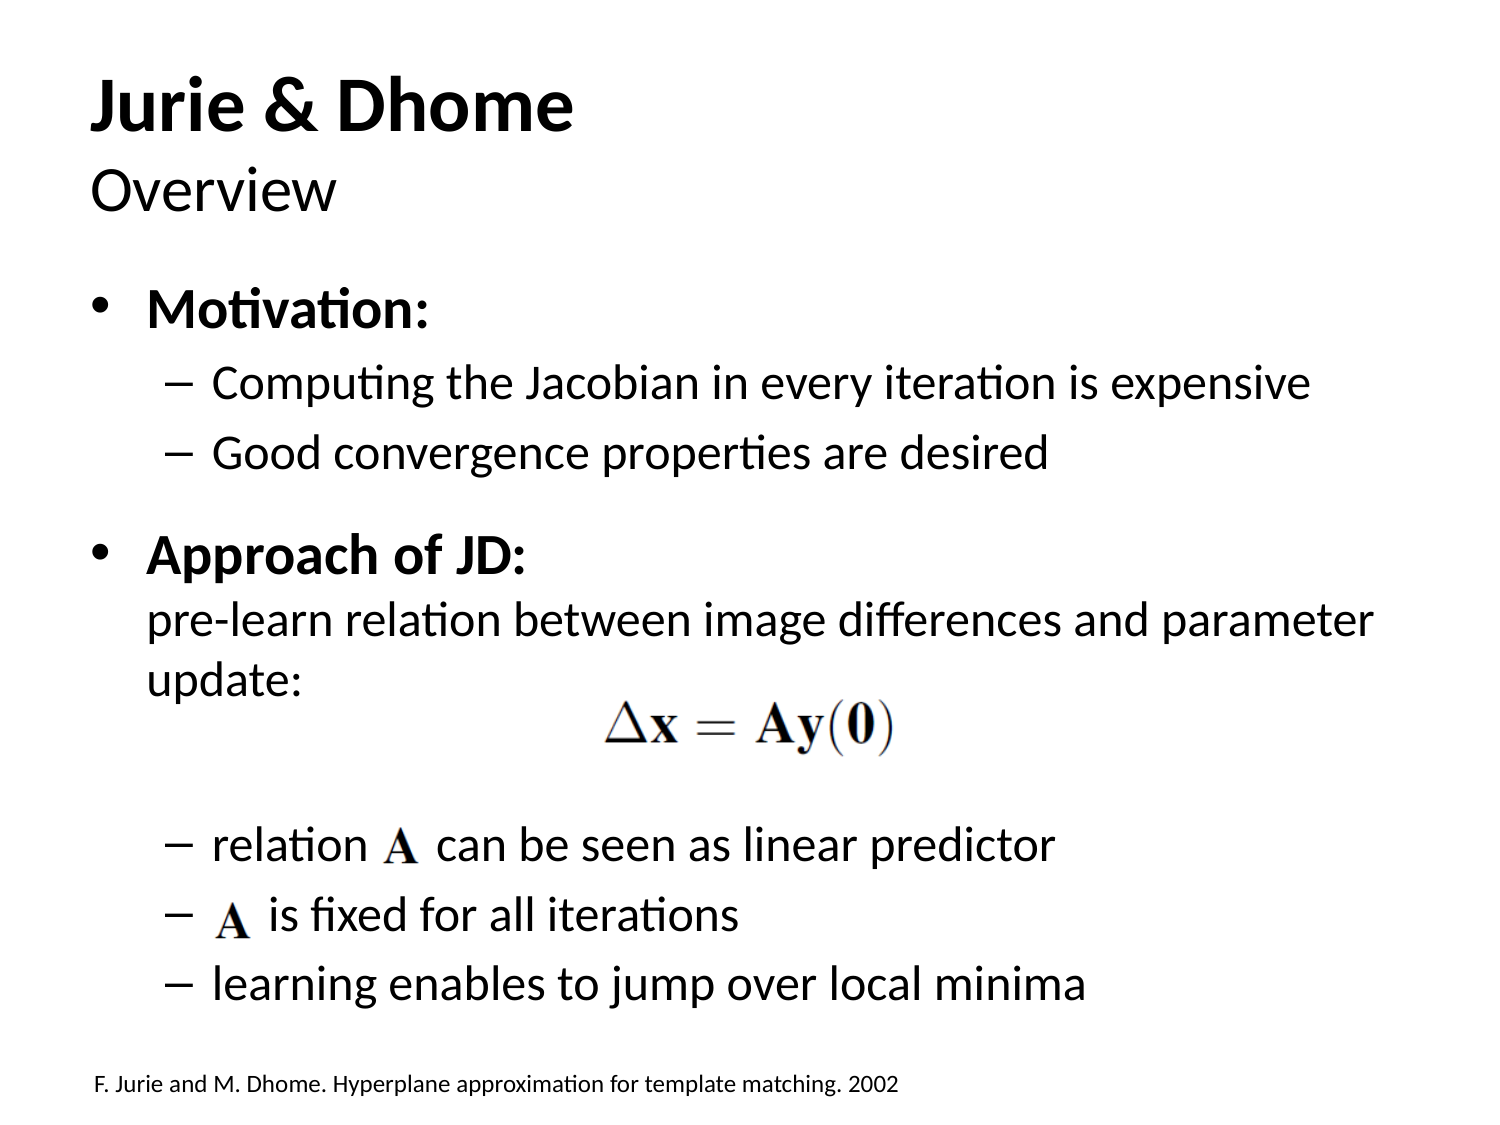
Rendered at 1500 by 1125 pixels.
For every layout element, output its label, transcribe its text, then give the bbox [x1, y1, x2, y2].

list Motivation: Computing the Jacobian in every iteration is expensive Good convergence properties are desired Approach of JD: pre-learn relation between image differences and parameter update: relation can be seen as linear predictor is fixed for all iterations learning enables to jump over local minima [75, 262, 1425, 1083]
text_box F. Jurie and M. Dhome. Hyperplane approximation for template matching. 2002 [79, 1060, 916, 1106]
picture [374, 813, 420, 870]
picture [206, 888, 252, 945]
picture [596, 692, 897, 764]
title Jurie & Dhome Overview [75, 45, 1425, 233]
